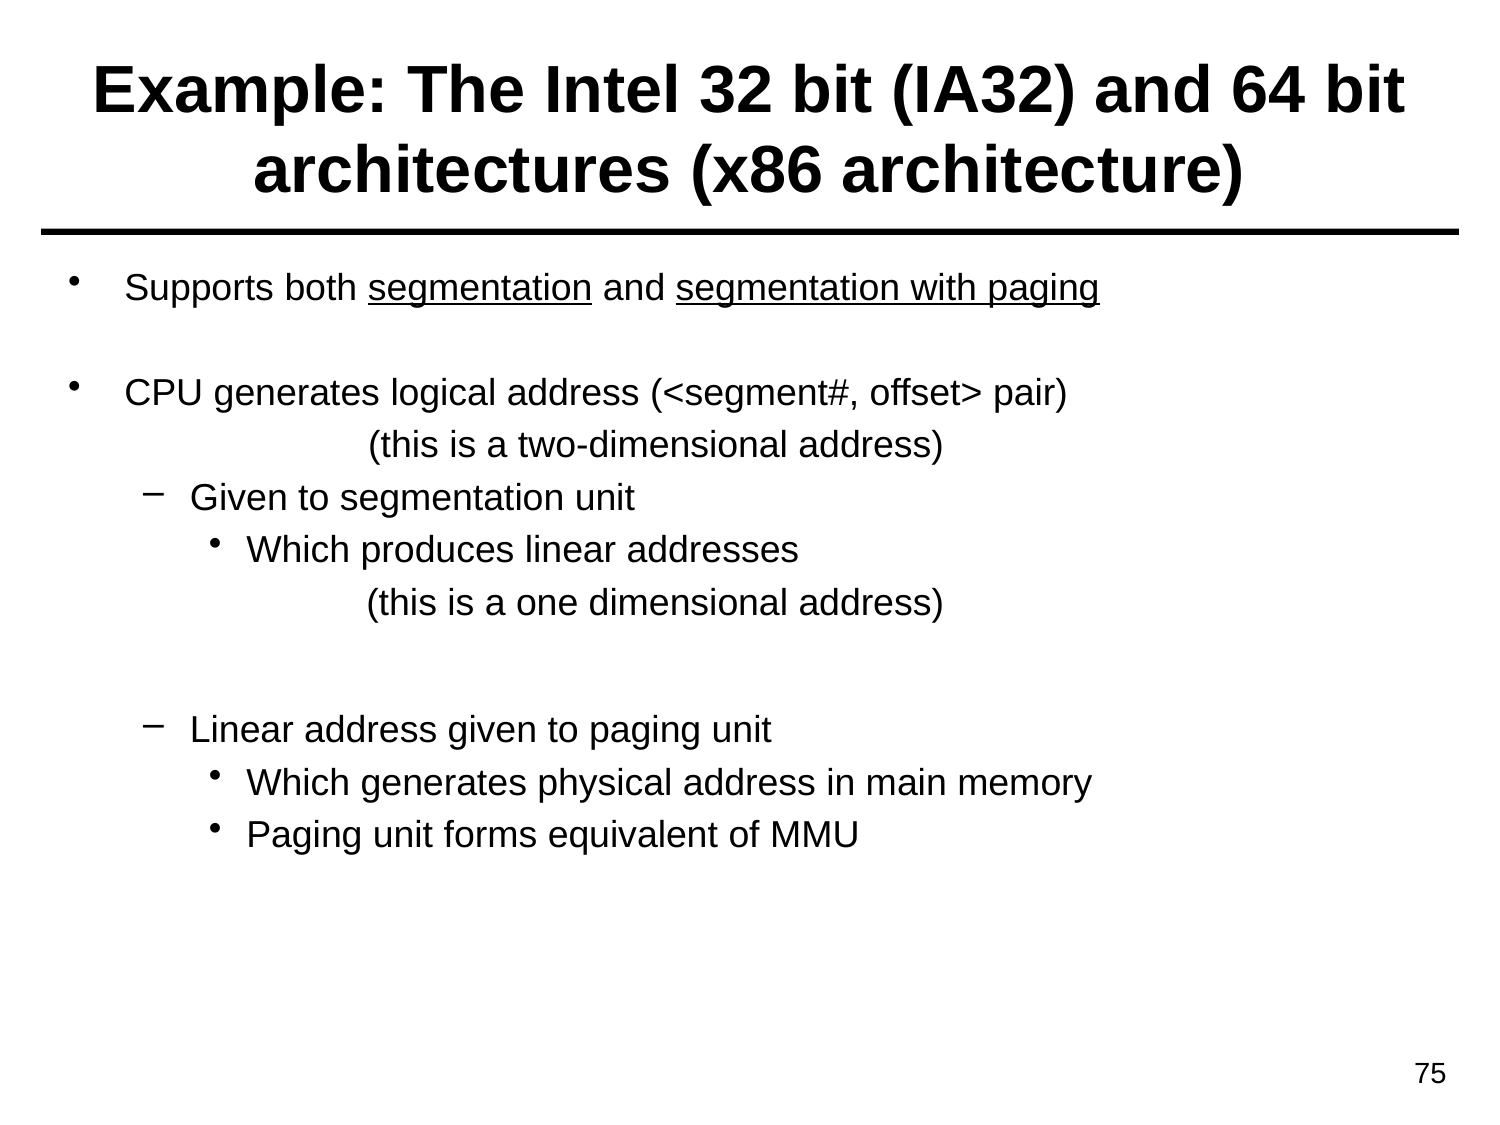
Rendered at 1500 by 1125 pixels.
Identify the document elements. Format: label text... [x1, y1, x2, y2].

slide_number 75 [1305, 1046, 1462, 1098]
title Example: The Intel 32 bit (IA32) and 64 bit architectures (x86 architecture) [53, 26, 1447, 214]
list Supports both segmentation and segmentation with paging CPU generates logical address (<segment#, offset> pair) (this is a two-dimensional address) Given to segmentation unit Which produces linear addresses (this is a one dimensional address) Linear address given to paging unit Which generates physical address in main memory Paging unit forms equivalent of MMU [53, 255, 1447, 775]
